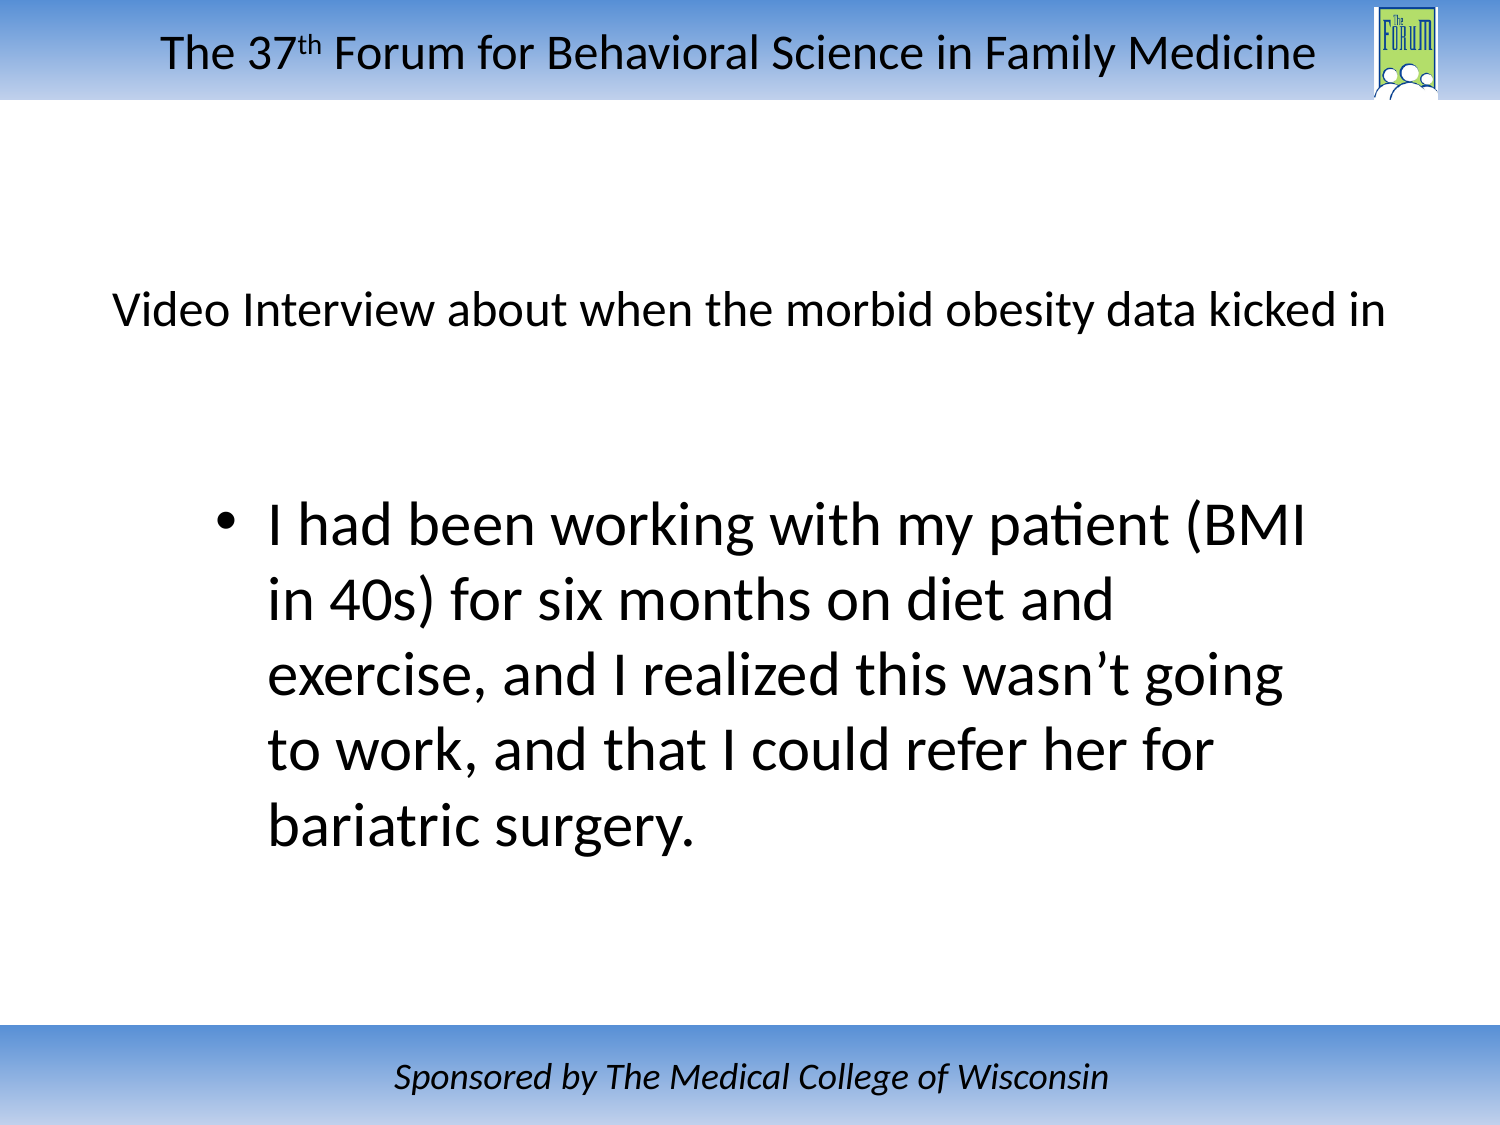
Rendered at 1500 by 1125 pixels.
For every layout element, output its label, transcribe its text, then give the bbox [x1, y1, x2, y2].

picture [1374, 7, 1438, 100]
title Video Interview about when the morbid obesity data kicked in [75, 249, 1425, 363]
list I had been working with my patient (BMI in 40s) for six months on diet and exercise, and I realized this wasn’t going to work, and that I could refer her for bariatric surgery. [200, 474, 1363, 868]
